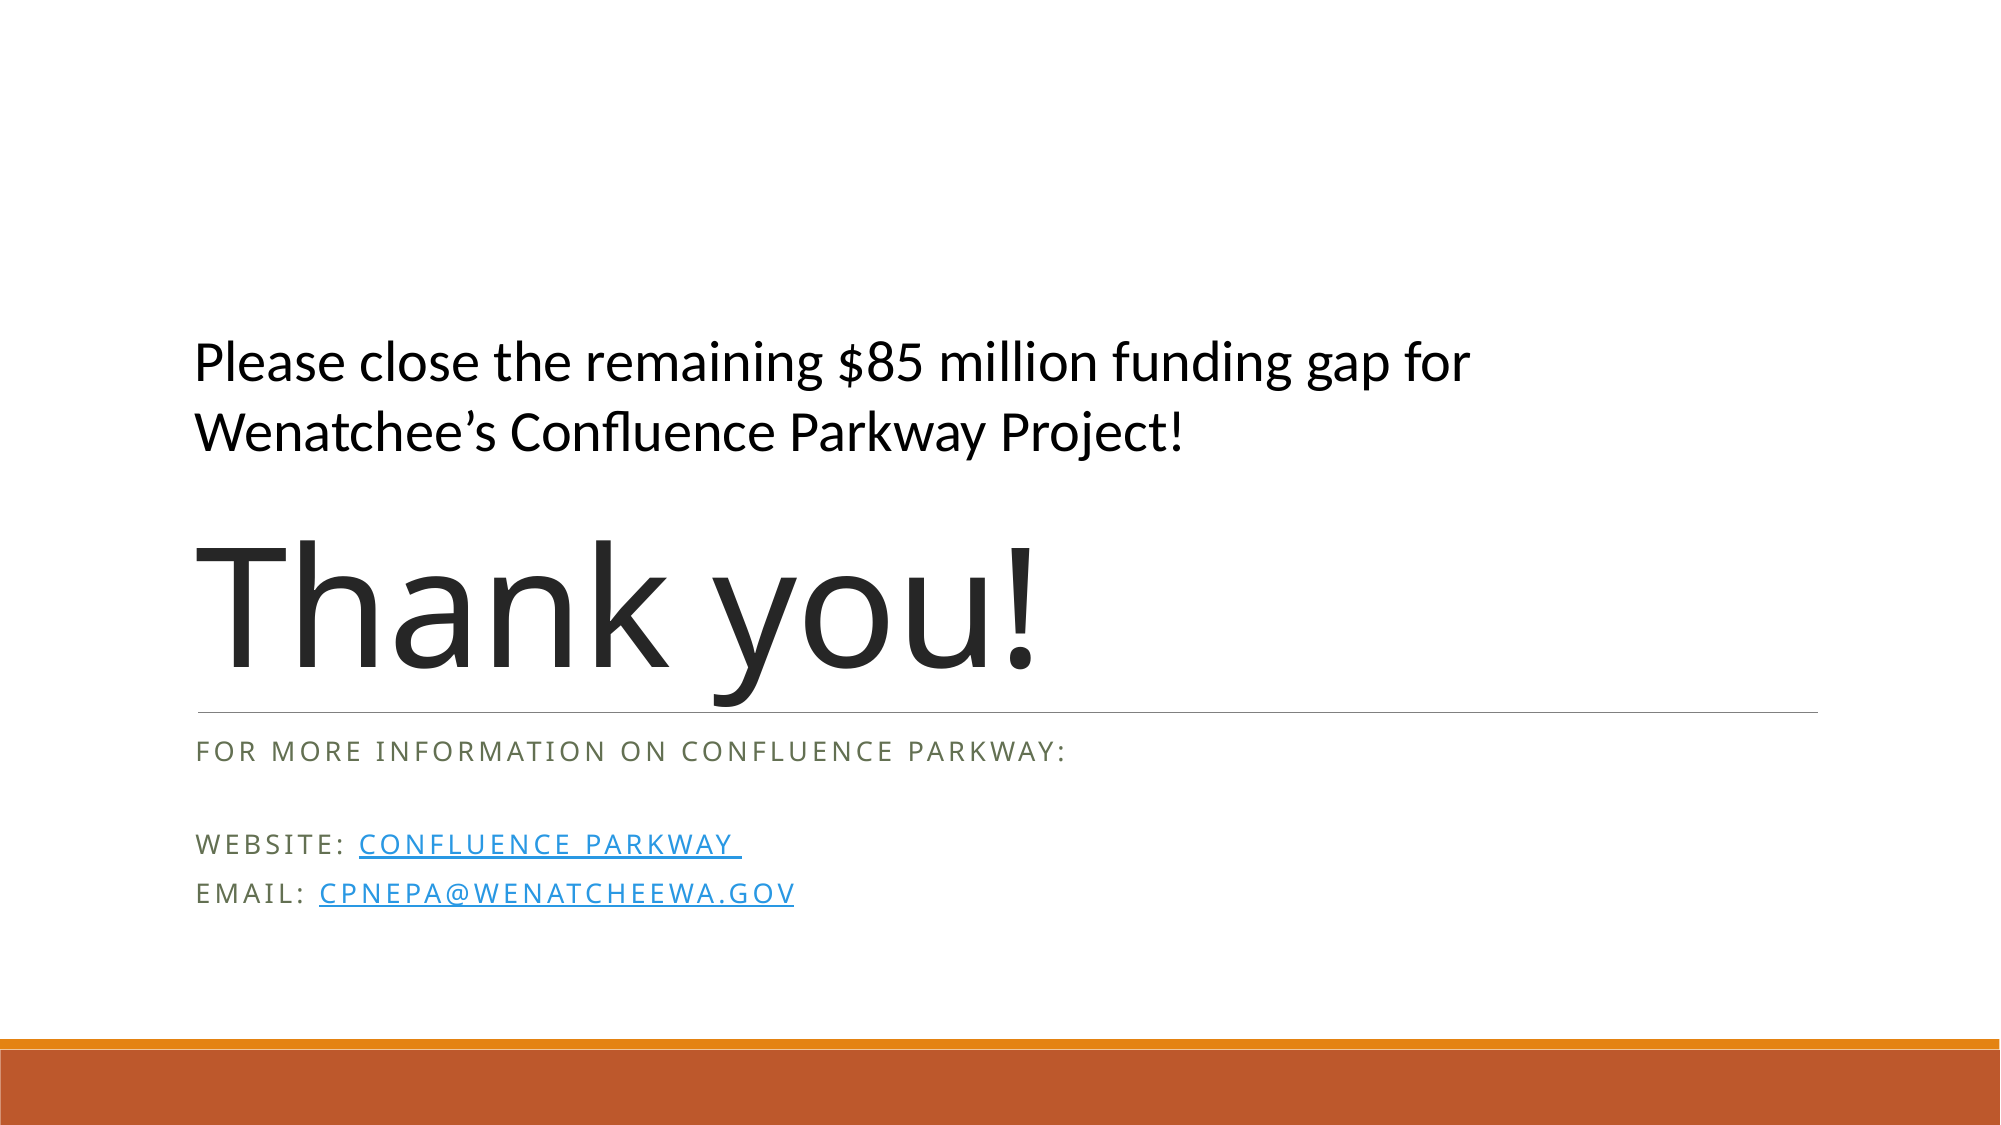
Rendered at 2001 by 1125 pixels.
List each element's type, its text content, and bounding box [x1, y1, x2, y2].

text_box Please close the remaining $85 million funding gap for Wenatchee’s Confluence Parkway Project! [179, 315, 1766, 471]
subtitle For more information on confluence parkway: Website: Confluence parkway Email: cpnepa@wenatcheewa.gov [180, 730, 1831, 919]
title Thank you! [180, 124, 1830, 710]
